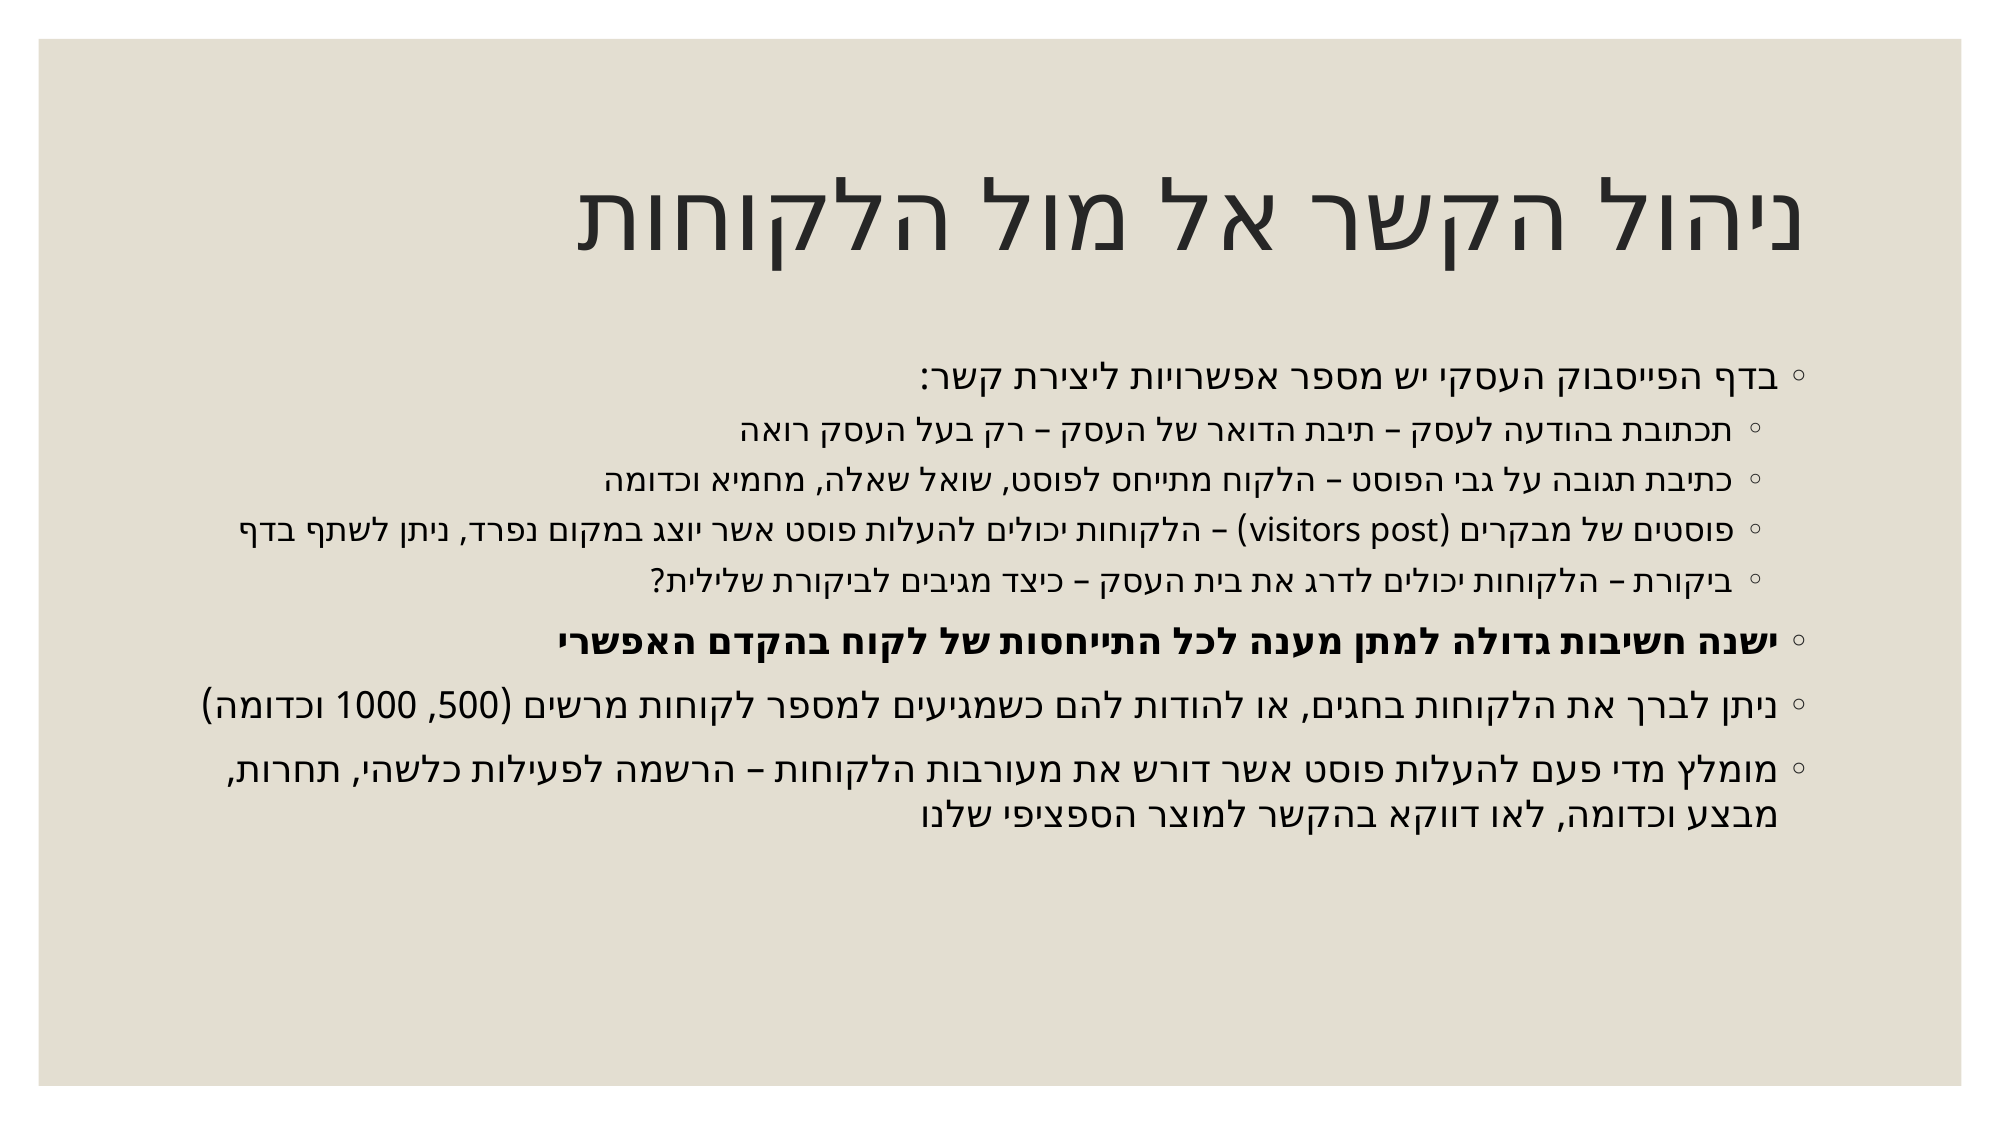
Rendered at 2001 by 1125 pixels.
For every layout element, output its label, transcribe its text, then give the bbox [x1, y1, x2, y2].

title ניהול הקשר אל מול הלקוחות [174, 105, 1825, 331]
list בדף הפייסבוק העסקי יש מספר אפשרויות ליצירת קשר: תכתובת בהודעה לעסק – תיבת הדואר של העסק – רק בעל העסק רואה כתיבת תגובה על גבי הפוסט – הלקוח מתייחס לפוסט, שואל שאלה, מחמיא וכדומה פוסטים של מבקרים (visitors post) – הלקוחות יכולים להעלות פוסט אשר יוצג במקום נפרד, ניתן לשתף בדף ביקורת – הלקוחות יכולים לדרג את בית העסק – כיצד מגיבים לביקורת שלילית? ישנה חשיבות גדולה למתן מענה לכל התייחסות של לקוח בהקדם האפשרי ניתן לברך את הלקוחות בחגים, או להודות להם כשמגיעים למספר לקוחות מרשים (500, 1000 וכדומה) מומלץ מדי פעם להעלות פוסט אשר דורש את מעורבות הלקוחות – הרשמה לפעילות כלשהי, תחרות, מבצע וכדומה, לאו דווקא בהקשר למוצר הספציפי שלנו [174, 345, 1825, 990]
